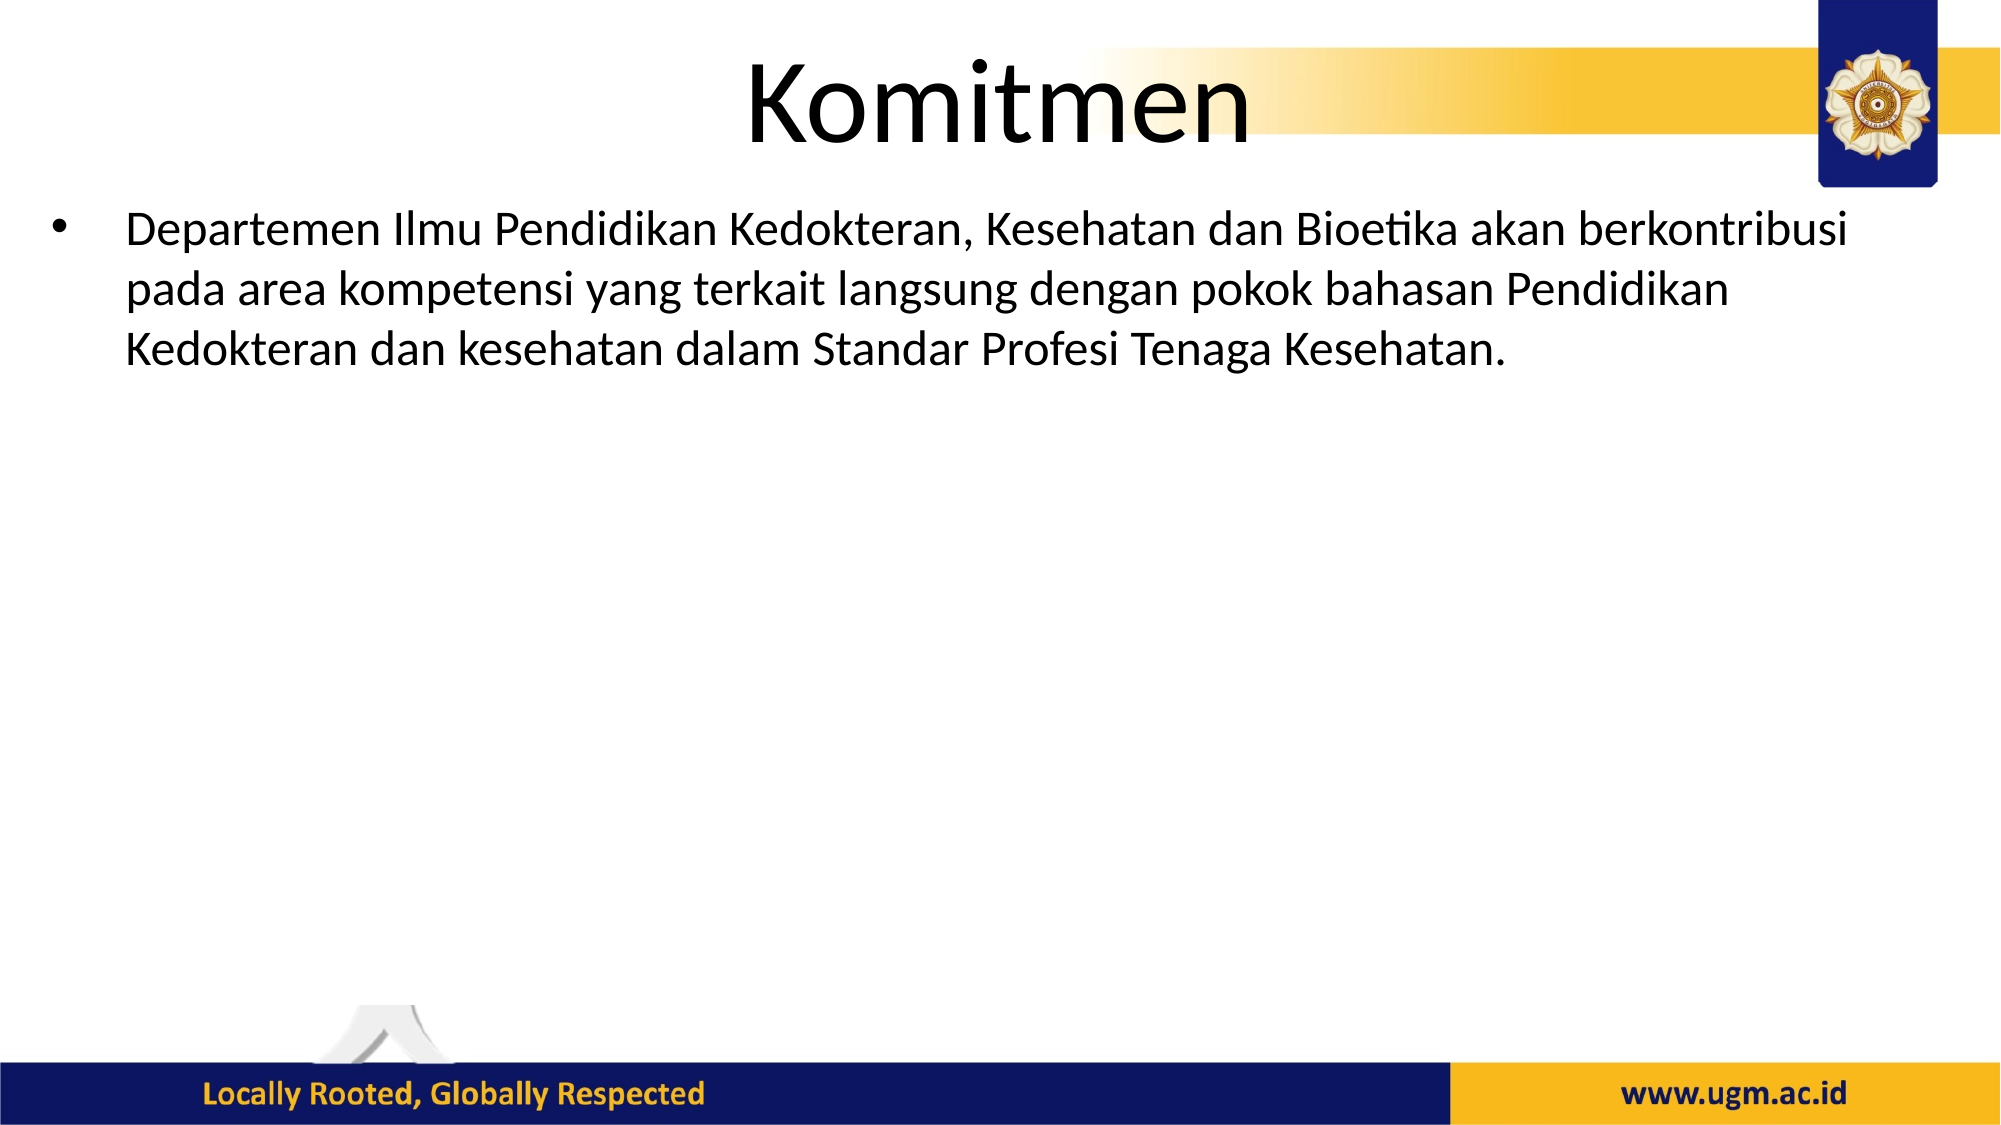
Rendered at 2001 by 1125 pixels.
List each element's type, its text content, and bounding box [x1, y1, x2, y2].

list Departemen Ilmu Pendidikan Kedokteran, Kesehatan dan Bioetika akan berkontribusi pada area kompetensi yang terkait langsung dengan pokok bahasan Pendidikan Kedokteran dan kesehatan dalam Standar Profesi Tenaga Kesehatan. [35, 187, 1961, 1005]
picture [0, 0, 2001, 1125]
title Komitmen [99, 0, 1900, 187]
